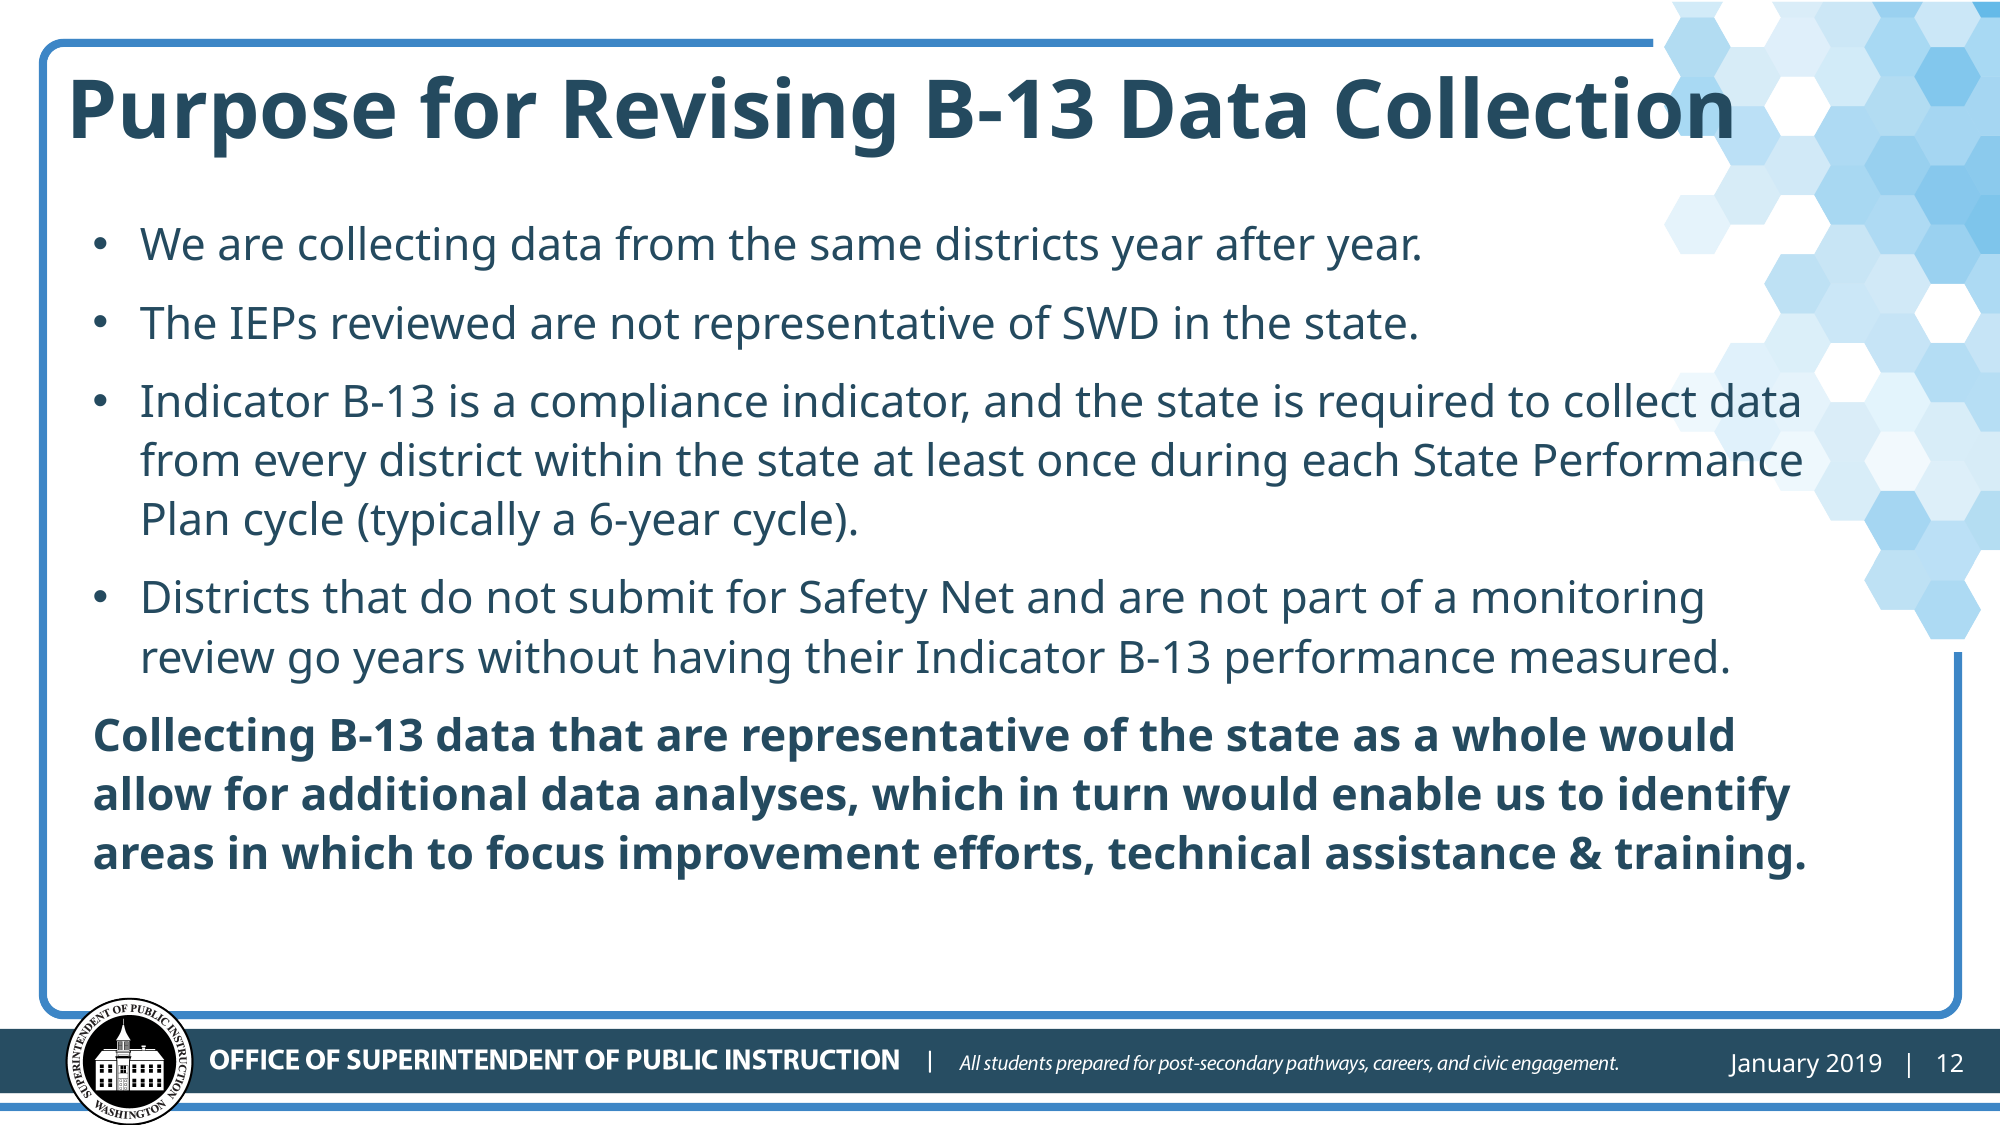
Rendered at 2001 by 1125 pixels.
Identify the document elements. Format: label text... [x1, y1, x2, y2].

title Purpose for Revising B-13 Data Collection [51, 23, 1777, 201]
list We are collecting data from the same districts year after year. The IEPs reviewed are not representative of SWD in the state. Indicator B-13 is a compliance indicator, and the state is required to collect data from every district within the state at least once during each State Performance Plan cycle (typically a 6-year cycle). Districts that do not submit for Safety Net and are not part of a monitoring review go years without having their Indicator B-13 performance measured. Collecting B-13 data that are representative of the state as a whole would allow for additional data analyses, which in turn would enable us to identify areas in which to focus improvement efforts, technical assistance & training. [77, 203, 1832, 973]
picture [0, 0, 2000, 1125]
